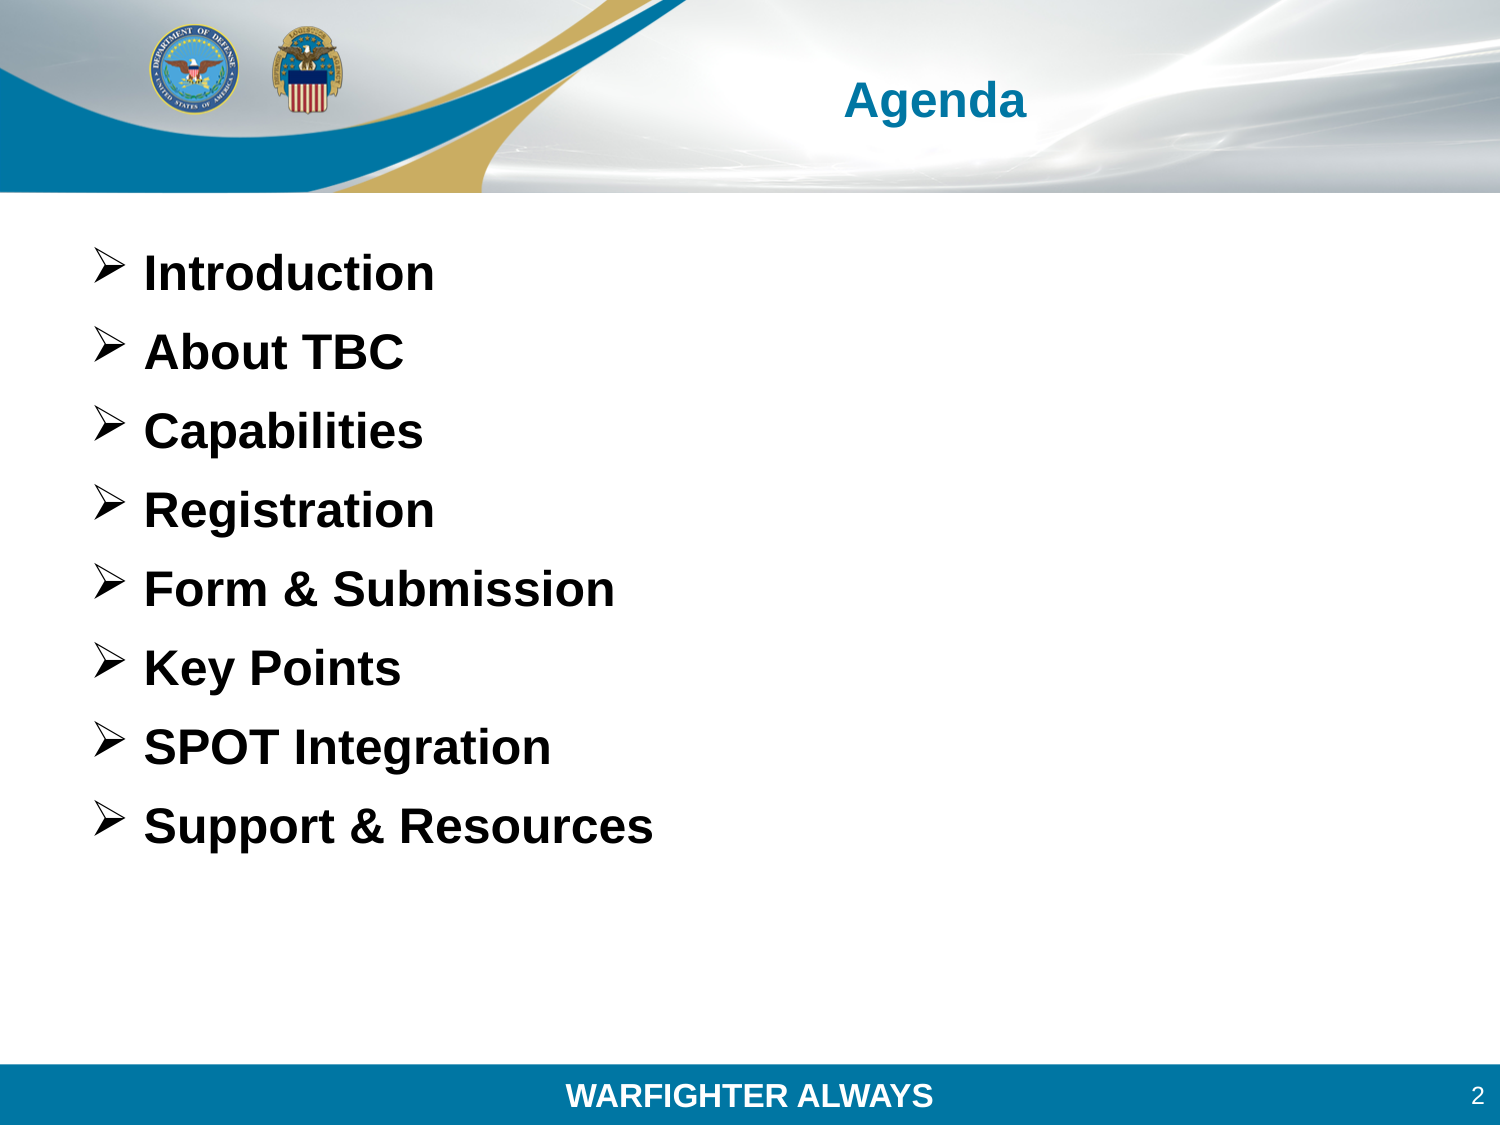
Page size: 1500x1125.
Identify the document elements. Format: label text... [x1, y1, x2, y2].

picture [0, 103, 522, 195]
picture [0, 0, 661, 137]
slide_number 2 [1425, 1065, 1500, 1125]
list Introduction About TBC Capabilities Registration Form & Submission Key Points SPOT Integration Support & Resources [75, 239, 1425, 1020]
title Agenda [522, 60, 1348, 195]
picture [596, 0, 1500, 195]
